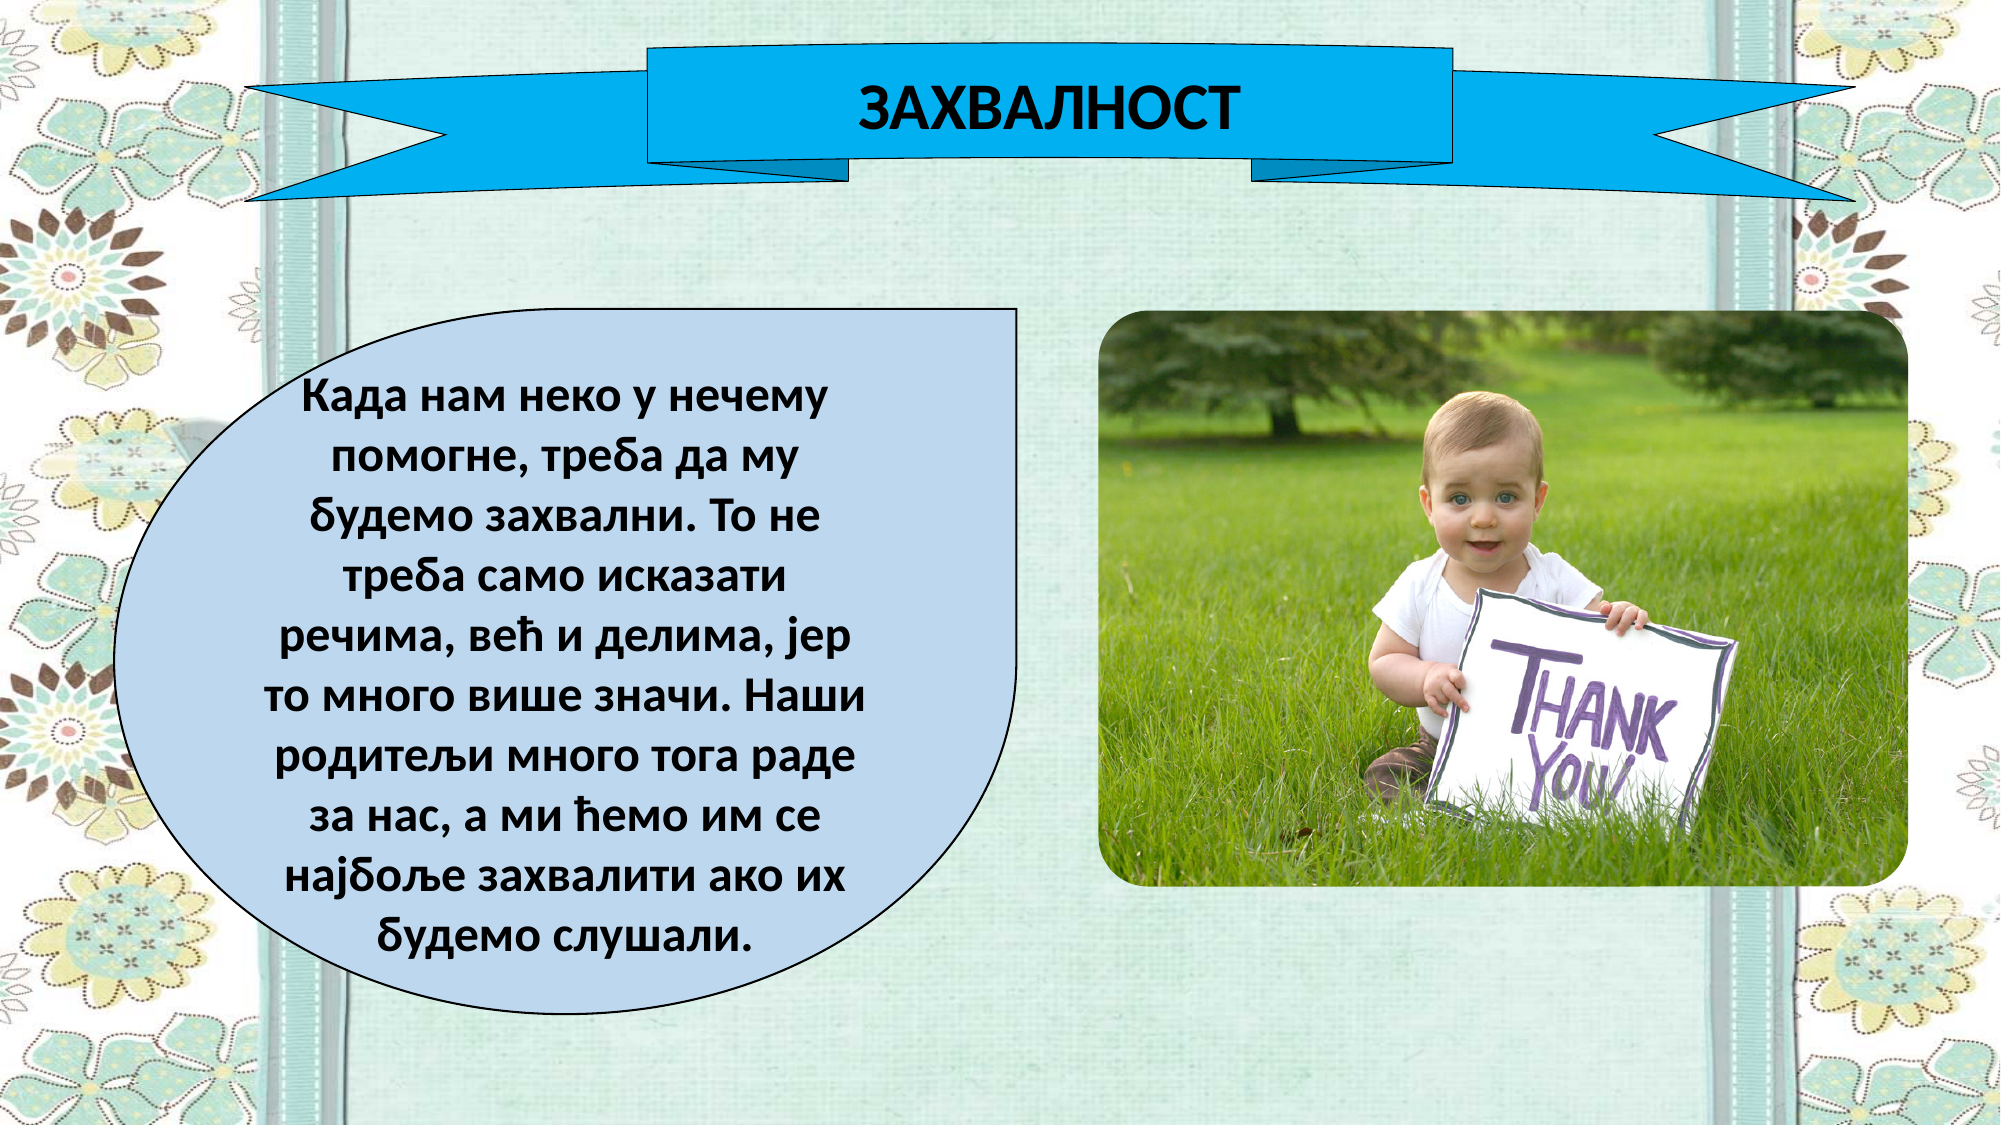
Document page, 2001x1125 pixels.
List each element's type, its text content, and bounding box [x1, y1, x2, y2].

text_box ЗАХВАЛНОСТ [244, 42, 1856, 202]
picture [0, 0, 2001, 1125]
text_box Када нам неко у нечему помогне, треба да му будемо захвални. То не треба само исказати речима, већ и делима, јер то много више значи. Наши родитељи много тога раде за нас, а ми ћемо им се најбоље захвалити ако их будемо слушали. [113, 307, 1018, 1016]
